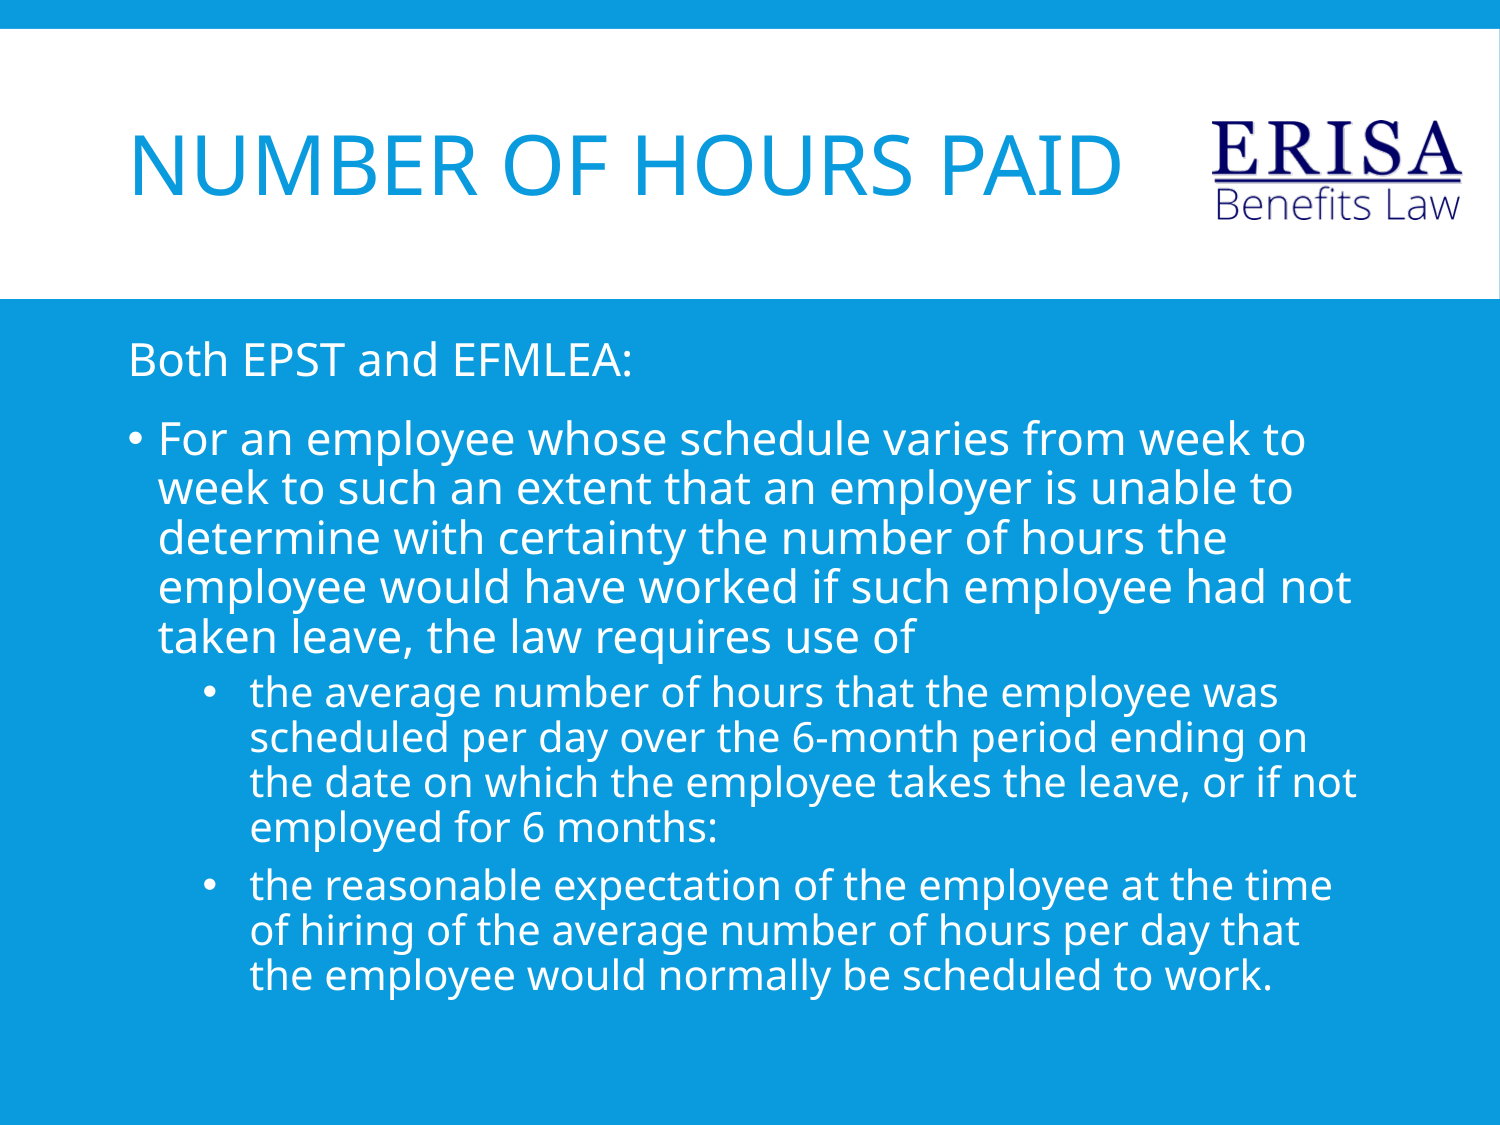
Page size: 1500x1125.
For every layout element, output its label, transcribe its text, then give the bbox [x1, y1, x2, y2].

title Number of Hours Paid [112, 46, 1388, 294]
list Both EPST and EFMLEA: For an employee whose schedule varies from week to week to such an extent that an employer is unable to determine with certainty the number of hours the employee would have worked if such employee had not taken leave, the law requires use of the average number of hours that the employee was scheduled per day over the 6-month period ending on the date on which the employee takes the leave, or if not employed for 6 months: the reasonable expectation of the employee at the time of hiring of the average number of hours per day that the employee would normally be scheduled to work. [112, 329, 1388, 1021]
picture [1212, 120, 1463, 221]
